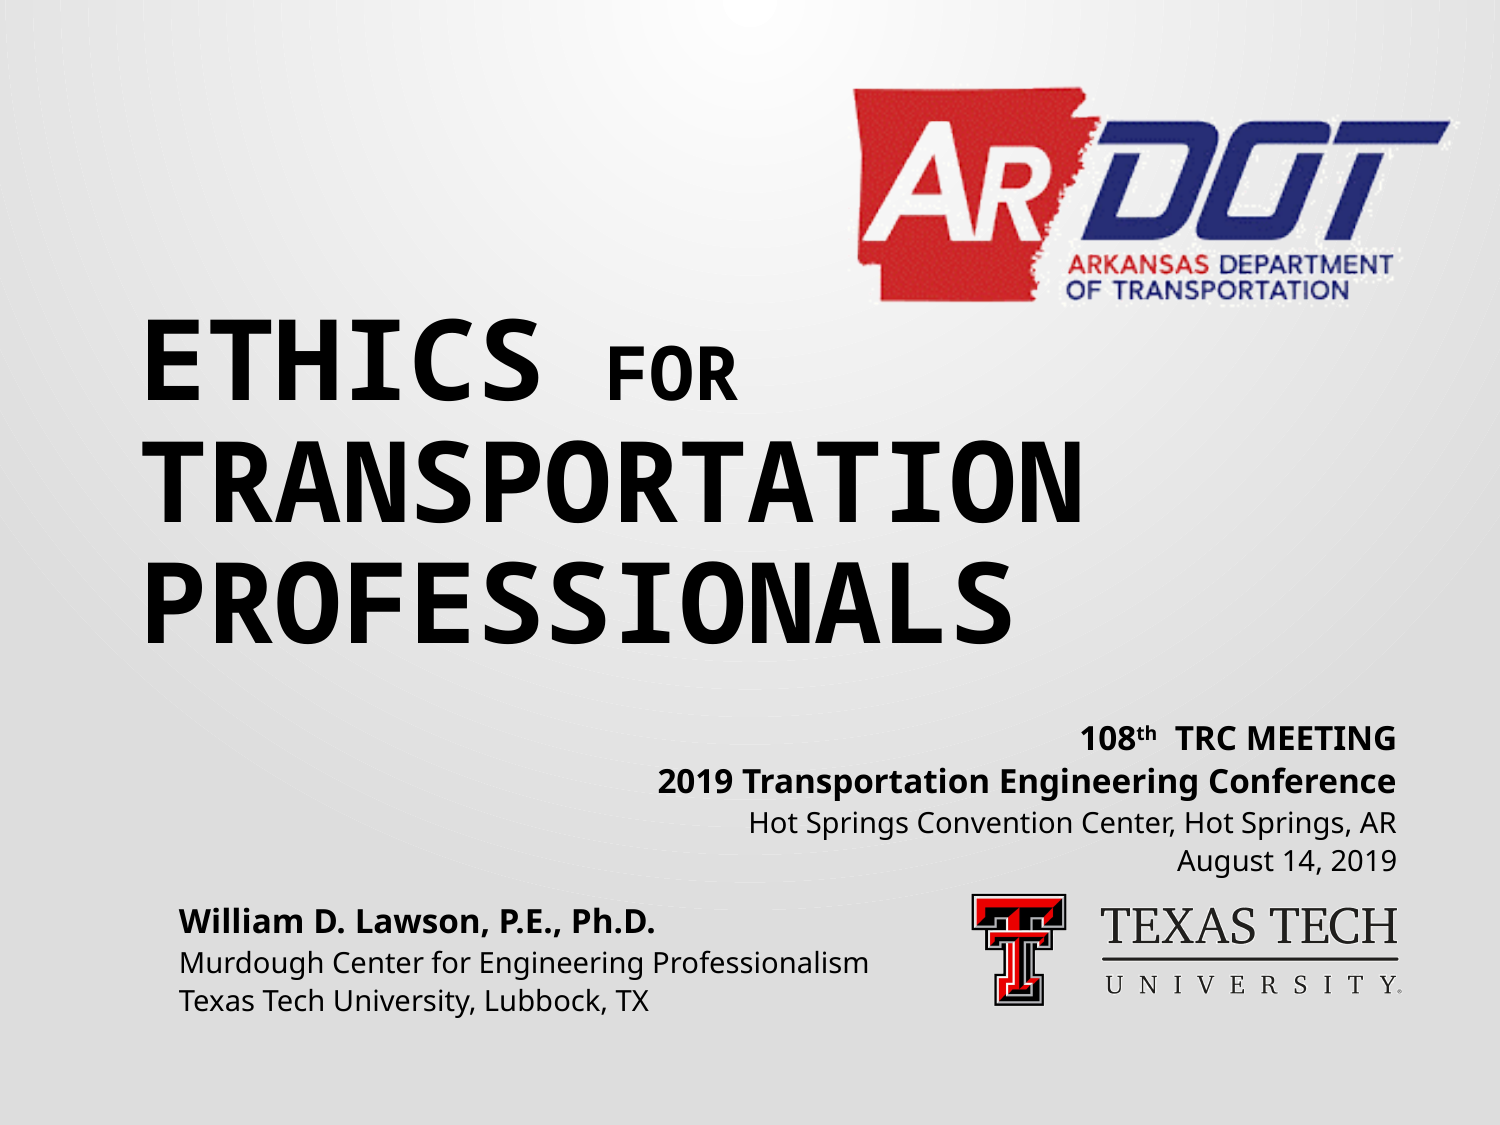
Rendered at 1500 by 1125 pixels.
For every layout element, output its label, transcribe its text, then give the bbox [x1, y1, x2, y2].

text_box ETHICS FOR TRANSPORTATION PROFESSIONALS [124, 296, 1338, 676]
picture [782, 5, 1495, 405]
picture [961, 874, 1413, 1026]
subtitle 108th TRC MEETING 2019 Transportation Engineering Conference Hot Springs Convention Center, Hot Springs, AR August 14, 2019 William D. Lawson, P.E., Ph.D. Murdough Center for Engineering Professionalism Texas Tech University, Lubbock, TX [162, 674, 1413, 1026]
